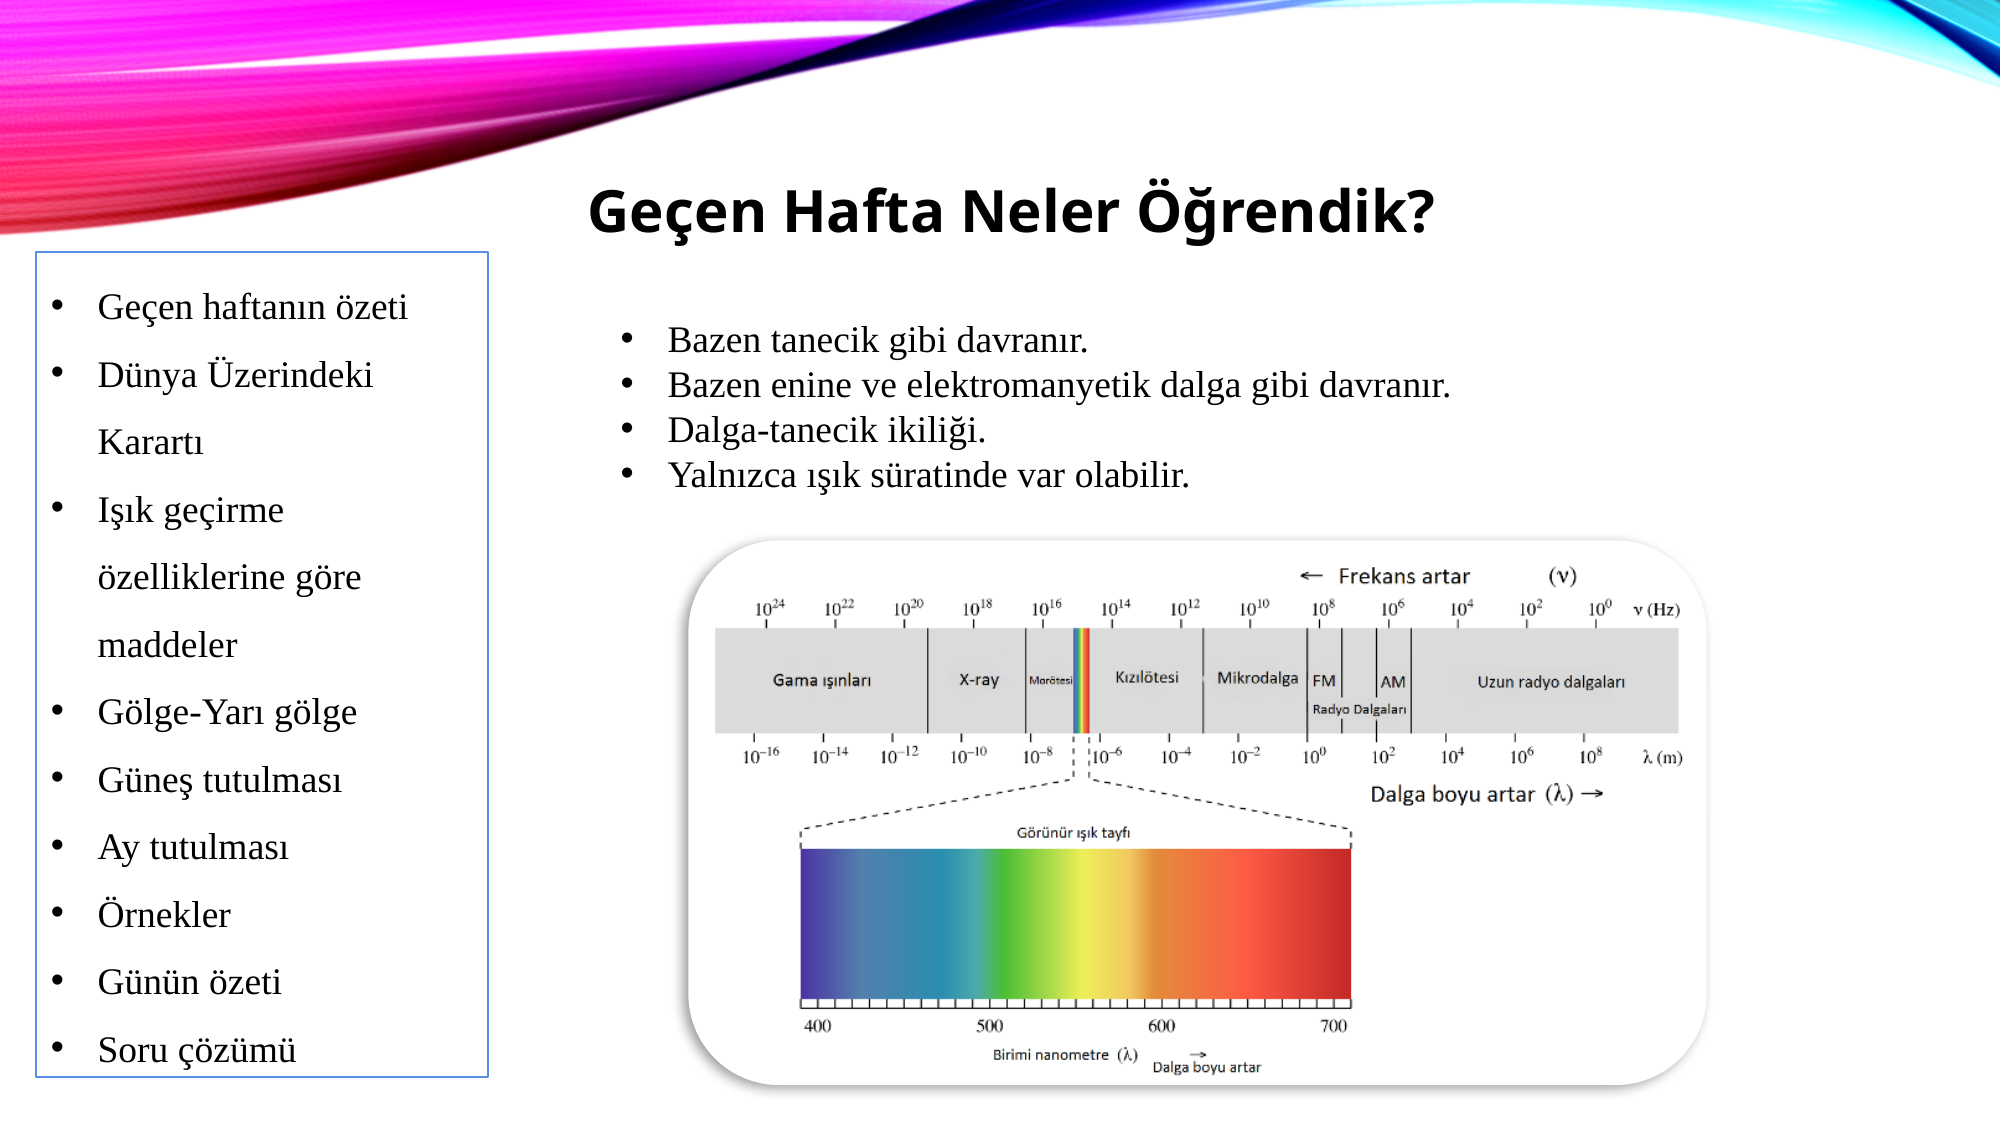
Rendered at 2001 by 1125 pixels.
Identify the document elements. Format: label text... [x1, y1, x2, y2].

picture [0, 0, 2000, 237]
text_box Bazen tanecik gibi davranır. Bazen enine ve elektromanyetik dalga gibi davranır. Dalga-tanecik ikiliği. Yalnızca ışık süratinde var olabilir. [605, 307, 1831, 592]
picture [688, 540, 1707, 1086]
text_box Geçen haftanın özeti Dünya Üzerindeki Karartı Işık geçirme özelliklerine göre maddeler Gölge-Yarı gölge Güneş tutulması Ay tutulması Örnekler Günün özeti Soru çözümü [35, 251, 489, 1078]
picture [1910, 0, 2000, 45]
text_box Geçen Hafta Neler Öğrendik? [573, 166, 1496, 252]
picture [1890, 0, 2000, 75]
